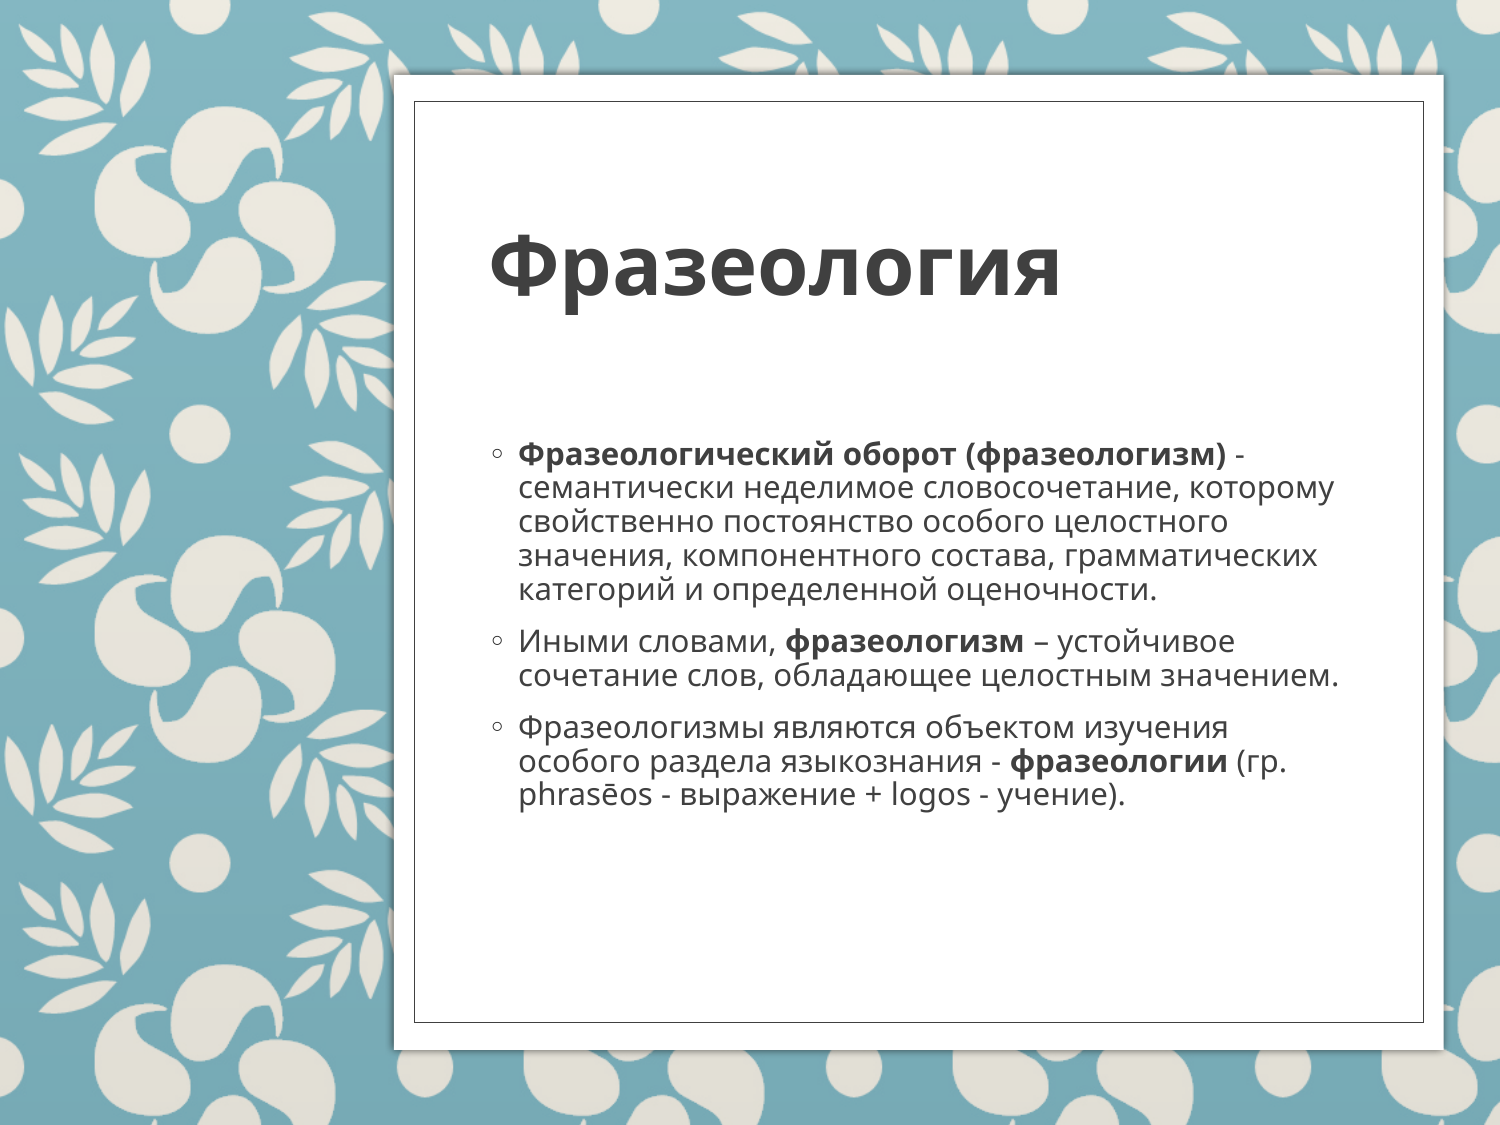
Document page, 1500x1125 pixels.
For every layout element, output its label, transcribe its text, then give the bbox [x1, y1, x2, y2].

text_box [0, 0, 1500, 1125]
title Фразеология [473, 144, 1386, 394]
text_box [393, 74, 1444, 1050]
text_box [414, 101, 1424, 1023]
list Фразеологический оборот (фразеологизм) - семантически неделимое словосочетание, которому свойственно постоянство особого целостного значения, компонентного состава, грамматических категорий и определенной оценочности. Иными словами, фразеологизм – устойчивое сочетание слов, обладающее целостным значением. Фразеологизмы являются объектом изучения особого раздела языкознания - фразеологии (гр. phrasēos - выражение + logos - учение). [473, 430, 1365, 945]
